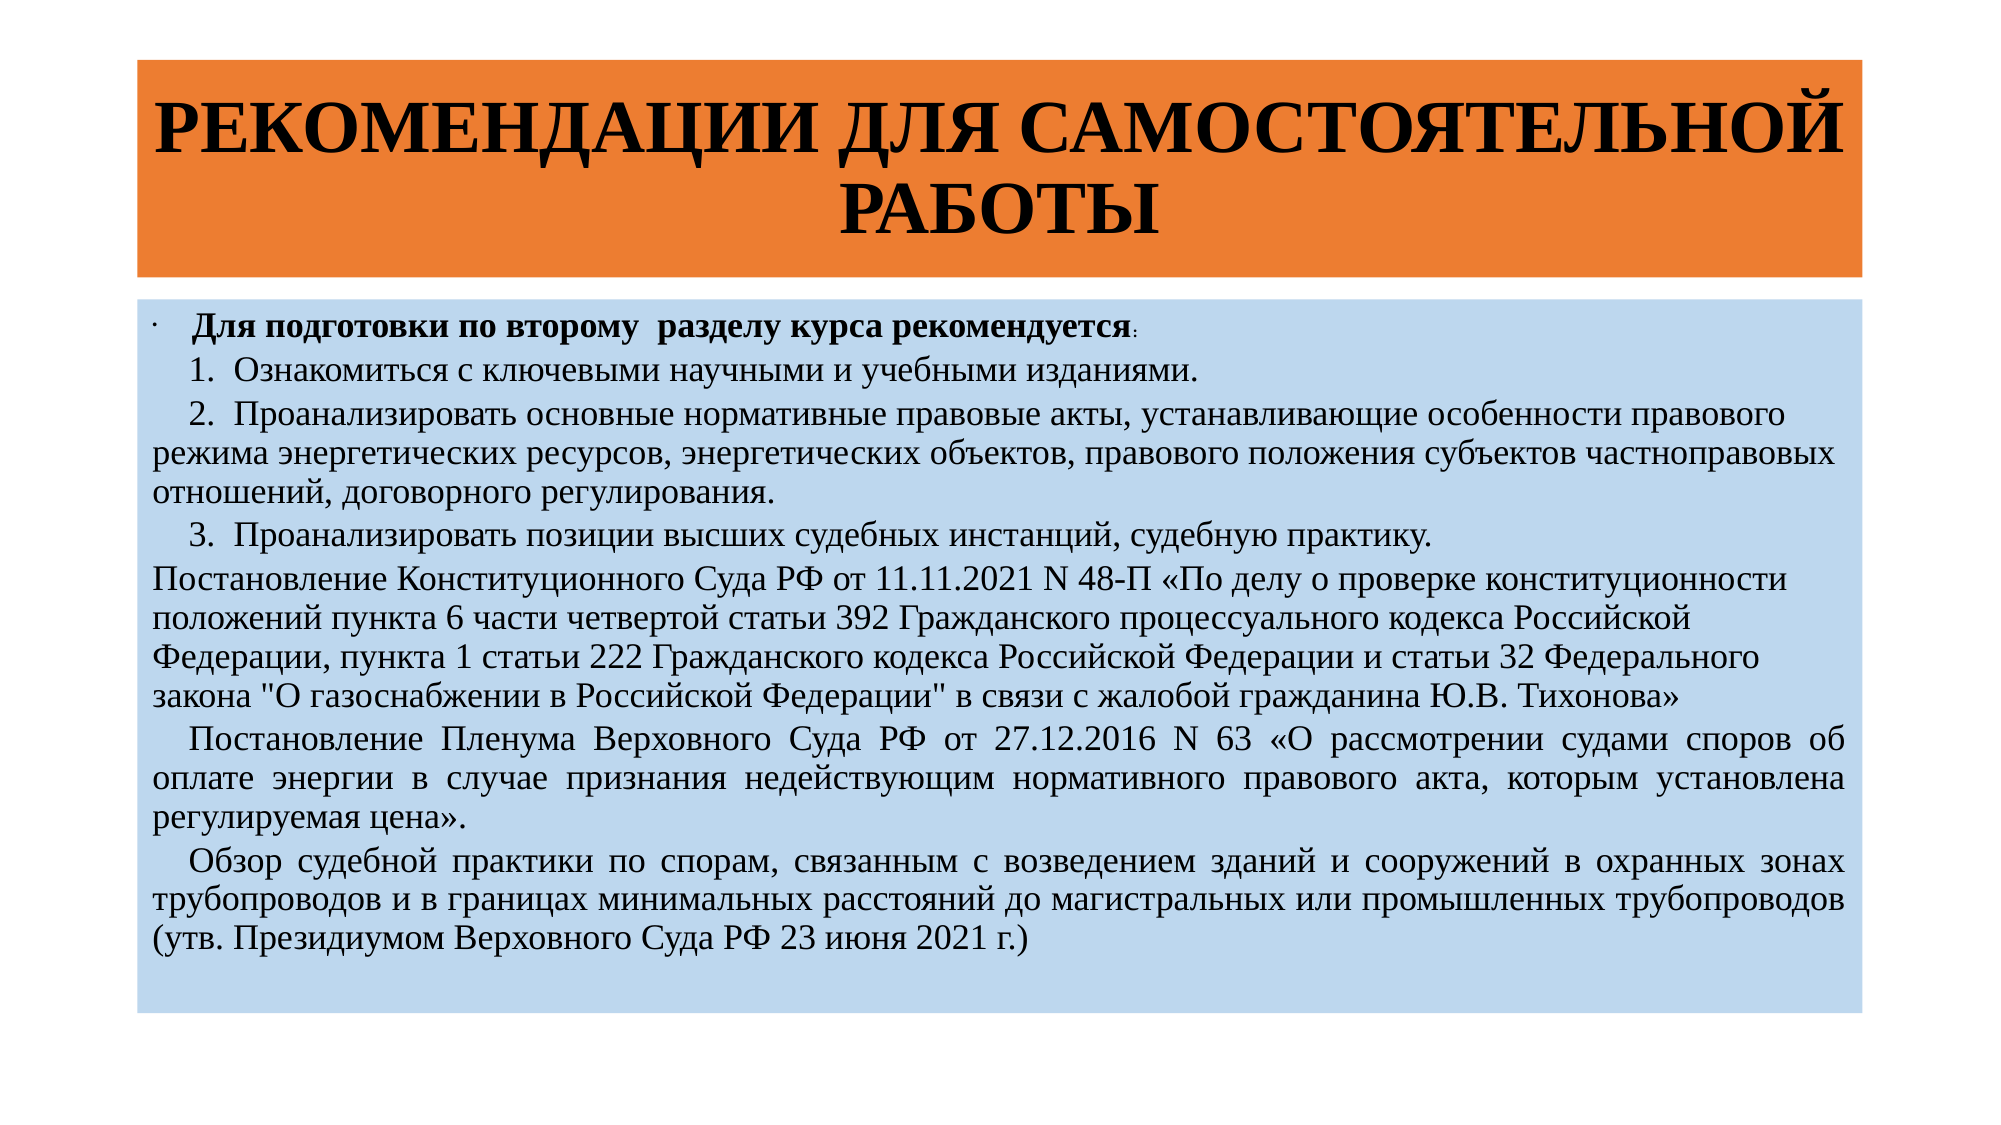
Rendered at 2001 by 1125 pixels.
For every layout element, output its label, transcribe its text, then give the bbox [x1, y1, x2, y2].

title РЕКОМЕНДАЦИИ ДЛЯ САМОСТОЯТЕЛЬНОЙ РАБОТЫ [137, 59, 1863, 278]
list Для подготовки по второму разделу курса рекомендуется: 1. Ознакомиться с ключевыми научными и учебными изданиями. 2. Проанализировать основные нормативные правовые акты, устанавливающие особенности правового режима энергетических ресурсов, энергетических объектов, правового положения субъектов частноправовых отношений, договорного регулирования. 3. Проанализировать позиции высших судебных инстанций, судебную практику. Постановление Конституционного Суда РФ от 11.11.2021 N 48-П «По делу о проверке конституционности положений пункта 6 части четвертой статьи 392 Гражданского процессуального кодекса Российской Федерации, пункта 1 статьи 222 Гражданского кодекса Российской Федерации и статьи 32 Федерального закона "О газоснабжении в Российской Федерации" в связи с жалобой гражданина Ю.В. Тихонова» Постановление Пленума Верховного Суда РФ от 27.12.2016 N 63 «О рассмотрении судами споров об оплате энергии в случае признания недействующим нормативного правового акта, которым установлена регулируемая цена». Обзор судебной практики по спорам, связанным с возведением зданий и сооружений в охранных зонах трубопроводов и в границах минимальных расстояний до магистральных или промышленных трубопроводов (утв. Президиумом Верховного Суда РФ 23 июня 2021 г.) [137, 299, 1863, 1014]
